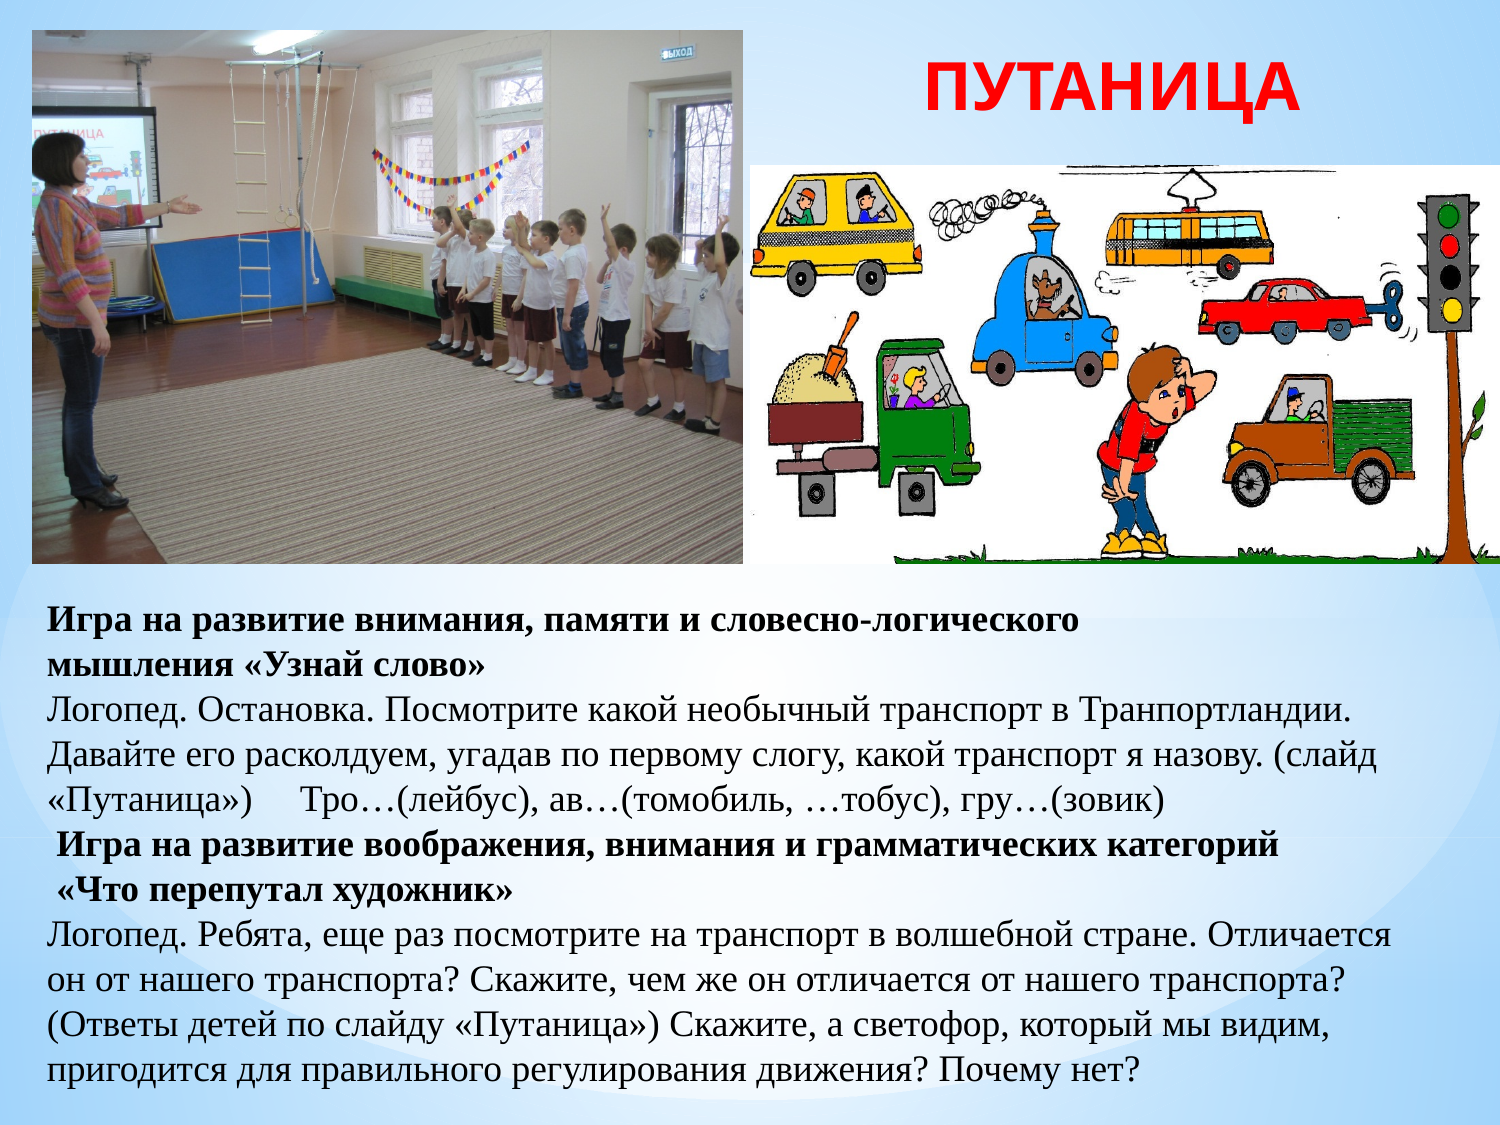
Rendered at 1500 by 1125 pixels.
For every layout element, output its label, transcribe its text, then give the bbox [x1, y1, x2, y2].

picture [750, 165, 1500, 565]
text_box Игра на развитие внимания, памяти и словесно-логического мышления «Узнай слово» Логопед. Остановка. Посмотрите какой необычный транспорт в Транпортландии. Давайте его расколдуем, угадав по первому слогу, какой транспорт я назову. (слайд «Путаница») Тро…(лейбус), ав…(томобиль, …тобус), гру…(зовик) Игра на развитие воображения, внимания и грамматических категорий «Что перепутал художник» Логопед. Ребята, еще раз посмотрите на транспорт в волшебной стране. Отличается он от нашего транспорта? Скажите, чем же он отличается от нашего транспорта? (Ответы детей по слайду «Путаница») Скажите, а светофор, который мы видим, пригодится для правильного регулирования движения? Почему нет? [32, 586, 1453, 1096]
text_box ПУТАНИЦА [908, 36, 1343, 131]
picture [31, 30, 743, 564]
